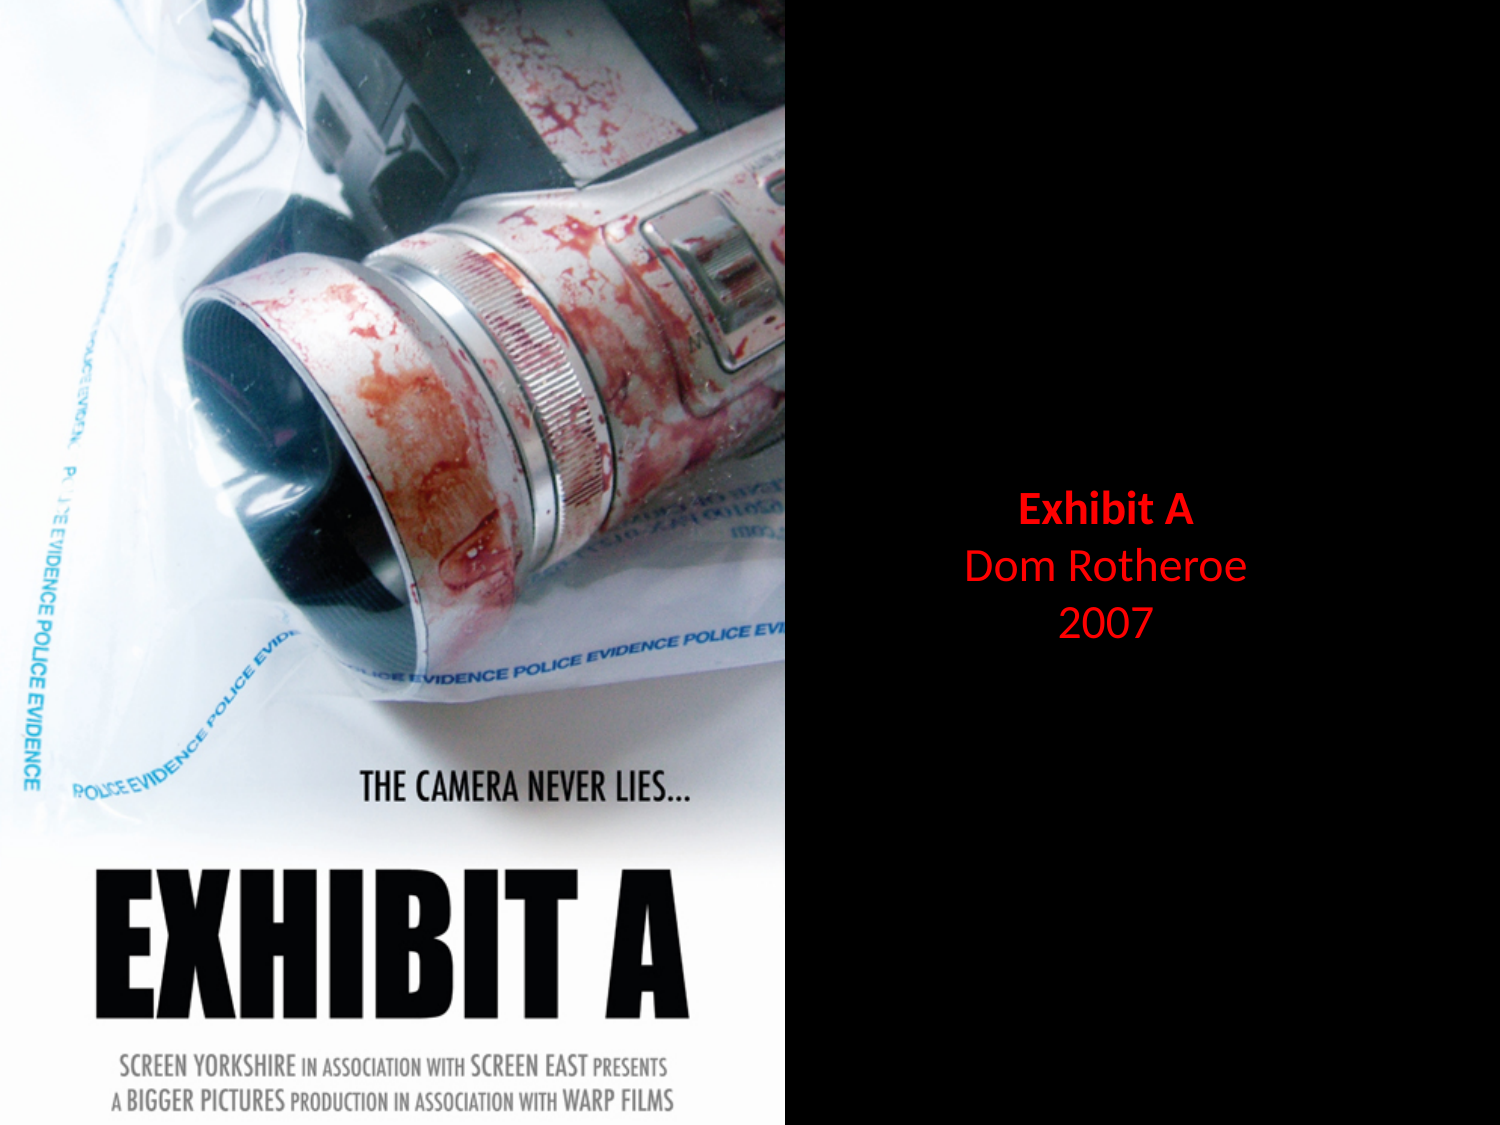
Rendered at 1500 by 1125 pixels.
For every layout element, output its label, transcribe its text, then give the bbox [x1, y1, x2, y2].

title Exhibit A Dom Rotheroe 2007 [788, 468, 1500, 657]
picture [0, 0, 785, 1125]
